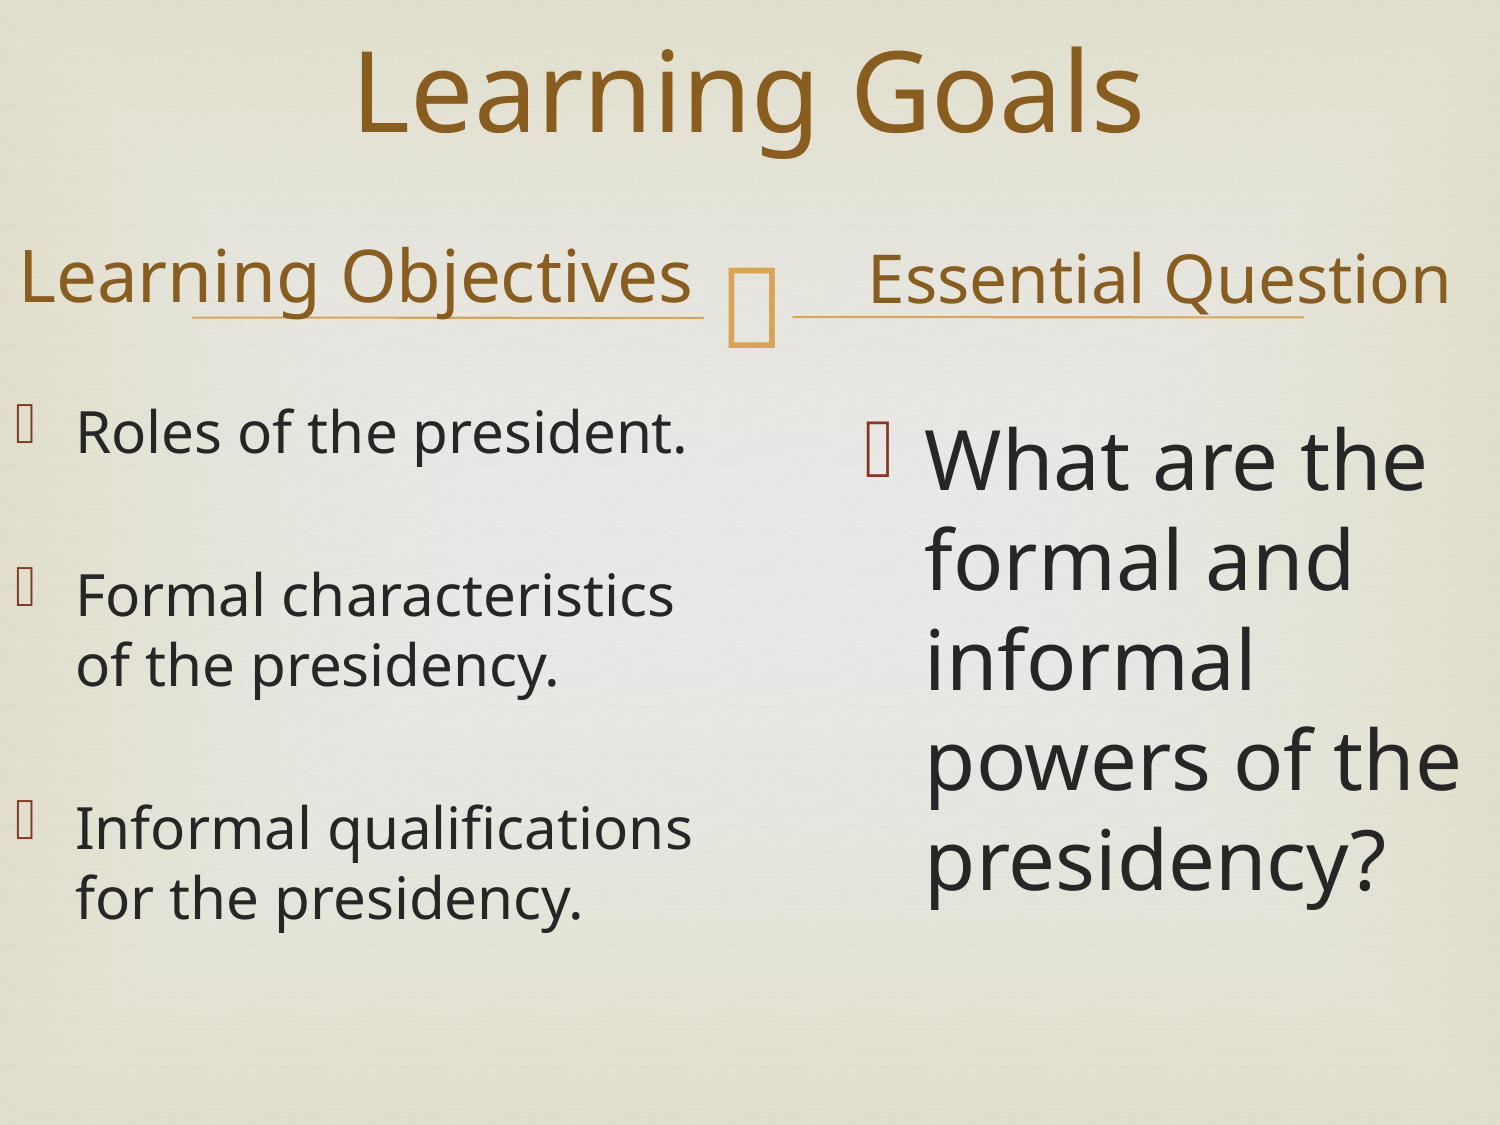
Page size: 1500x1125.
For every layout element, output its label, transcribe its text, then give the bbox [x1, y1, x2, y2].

title Learning Goals [112, 0, 1386, 175]
list Learning Objectives [0, 137, 713, 325]
list What are the formal and informal powers of the presidency? [849, 399, 1500, 1004]
list Roles of the president. Formal characteristics of the presidency. Informal qualifications for the presidency. [0, 387, 737, 1125]
list Essential Question [820, 162, 1500, 325]
